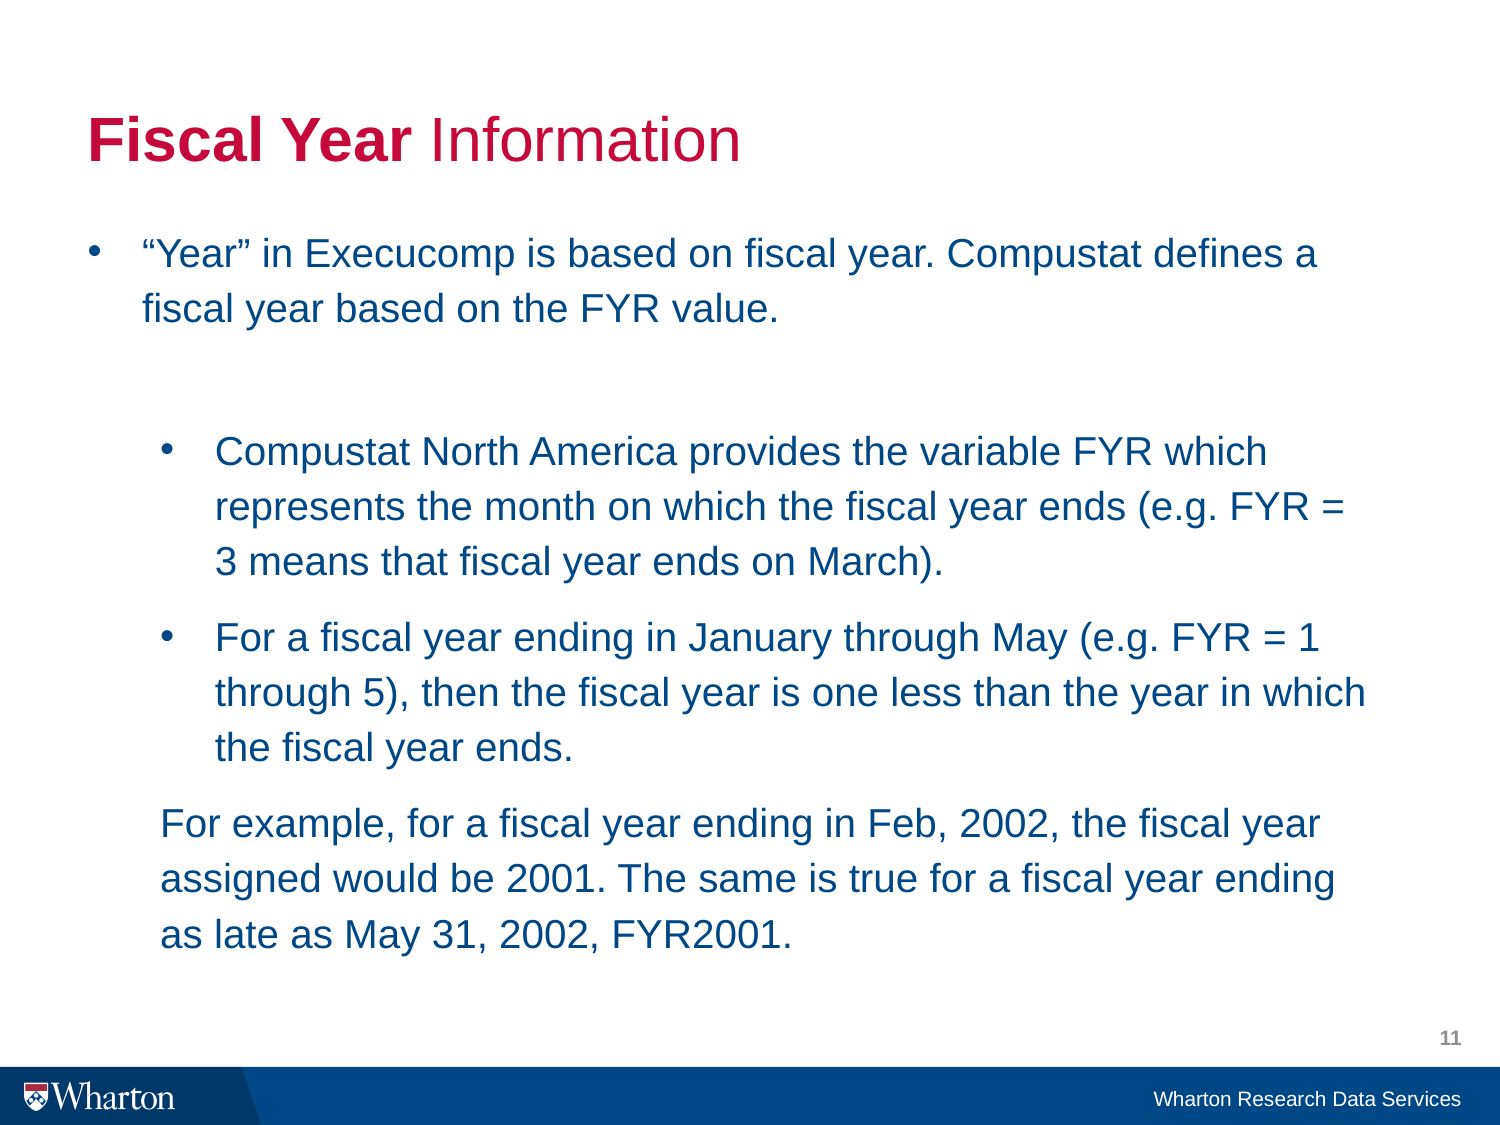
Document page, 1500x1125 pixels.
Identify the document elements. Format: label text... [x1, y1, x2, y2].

slide_number 11 [1139, 1006, 1477, 1067]
list “Year” in Execucomp is based on fiscal year. Compustat defines a fiscal year based on the FYR value. Compustat North America provides the variable FYR which represents the month on which the fiscal year ends (e.g. FYR = 3 means that fiscal year ends on March). For a fiscal year ending in January through May (e.g. FYR = 1 through 5), then the fiscal year is one less than the year in which the fiscal year ends. For example, for a fiscal year ending in Feb, 2002, the fiscal year assigned would be 2001. The same is true for a fiscal year ending as late as May 31, 2002, FYR2001. [87, 212, 1382, 970]
footer Wharton Research Data Services [970, 1068, 1477, 1125]
picture [24, 1081, 175, 1111]
title Fiscal Year Information [87, 99, 1338, 184]
